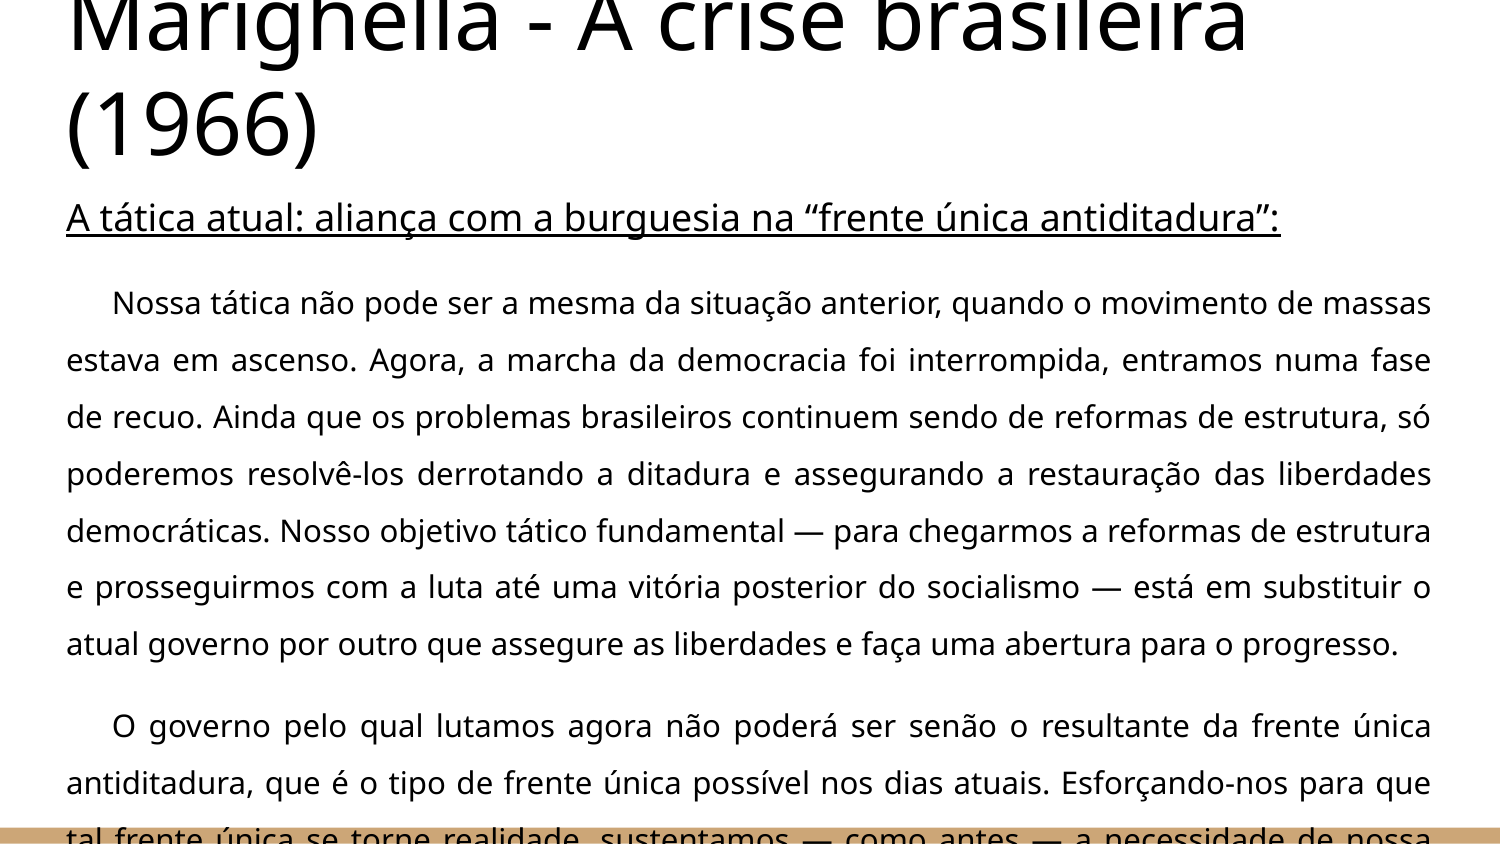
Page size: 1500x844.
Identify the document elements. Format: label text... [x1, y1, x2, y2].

list A tática atual: aliança com a burguesia na “frente única antiditadura”: Nossa tática não pode ser a mesma da situação anterior, quando o movimento de massas estava em ascenso. Agora, a marcha da democracia foi interrompida, entramos numa fase de recuo. Ainda que os problemas brasileiros continuem sendo de reformas de estrutura, só poderemos resolvê-los derrotando a ditadura e assegurando a restauração das liberdades democráticas. Nosso objetivo tático fundamental — para chegarmos a reformas de estrutura e prosseguirmos com a luta até uma vitória posterior do socialismo — está em substituir o atual governo por outro que assegure as liberdades e faça uma abertura para o progresso. O governo pelo qual lutamos agora não poderá ser senão o resultante da frente única antiditadura, que é o tipo de frente única possível nos dias atuais. Esforçando-nos para que tal frente única se torne realidade, sustentamos — como antes — a necessidade de nossa aliança com a burguesia nacional, levando em conta não somente tudo o que dela nos aproxima, quando se trata de objetivos comuns na defesa de interesses nacionais, mas também tudo o que dela nos separa em questões de classe, tática, métodos, ideologia, programas. [51, 155, 1449, 752]
title Marighella - A crise brasileira (1966) [51, 51, 1449, 155]
